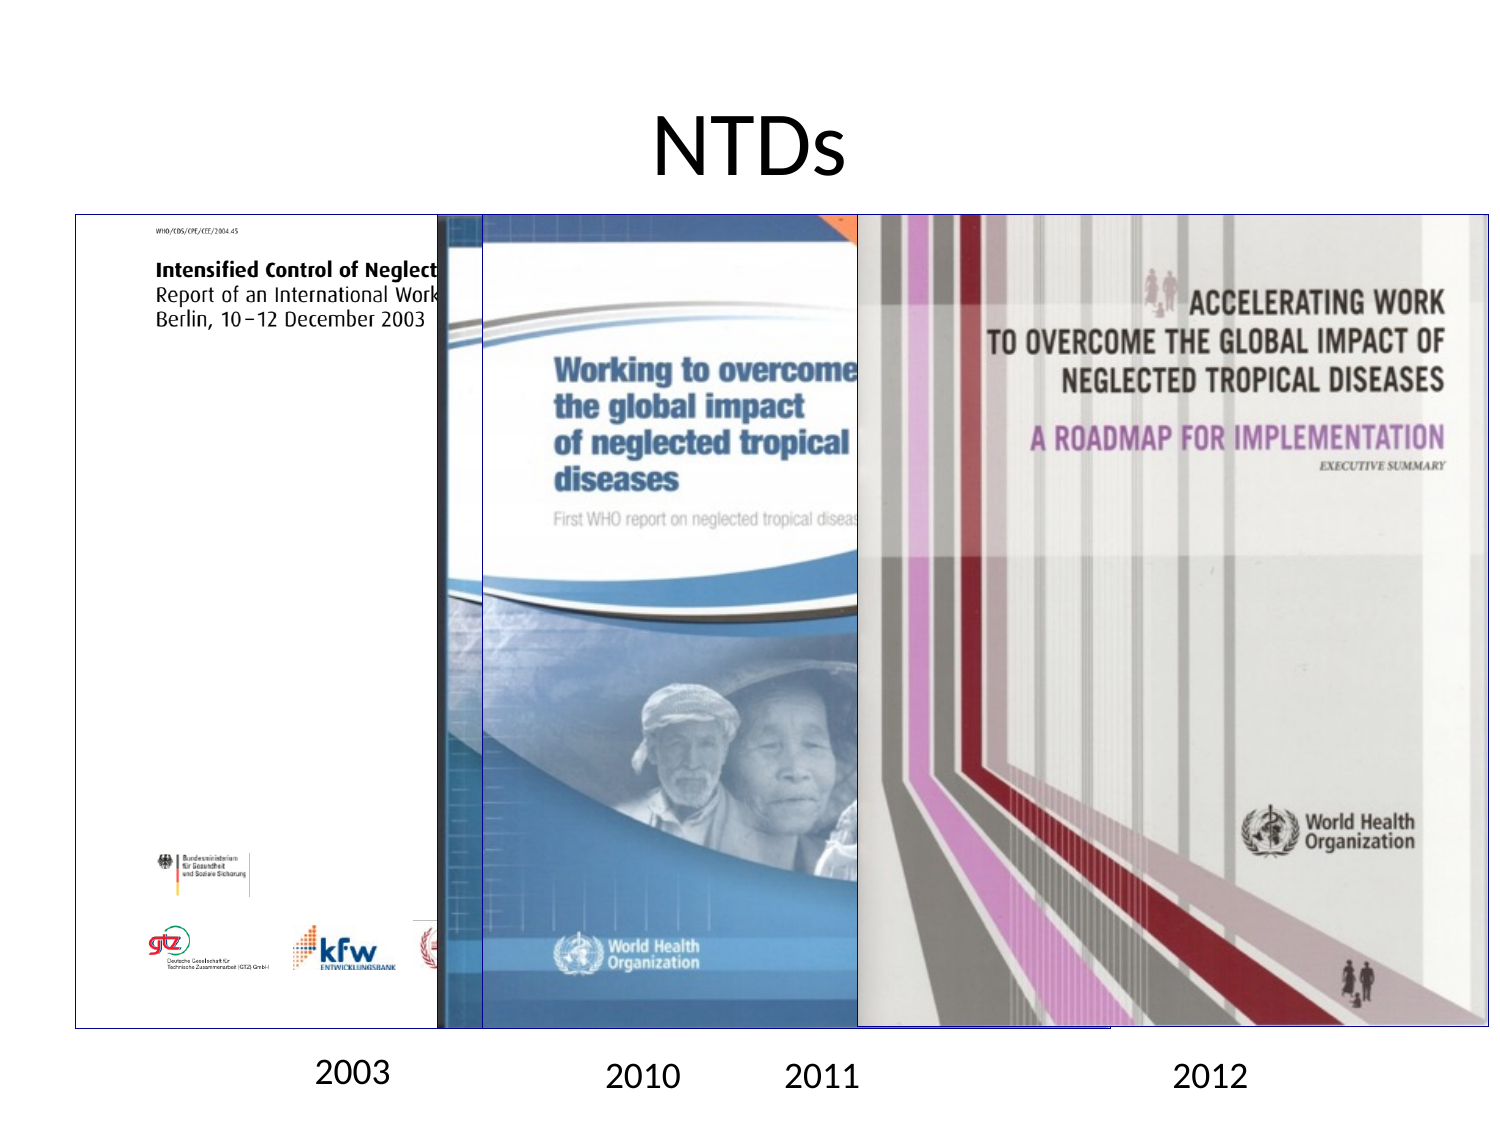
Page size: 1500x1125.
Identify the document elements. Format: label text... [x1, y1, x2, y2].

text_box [74, 214, 436, 1101]
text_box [437, 214, 481, 1105]
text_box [857, 214, 1490, 1105]
title NTDs [75, 45, 1425, 213]
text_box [482, 214, 856, 1105]
